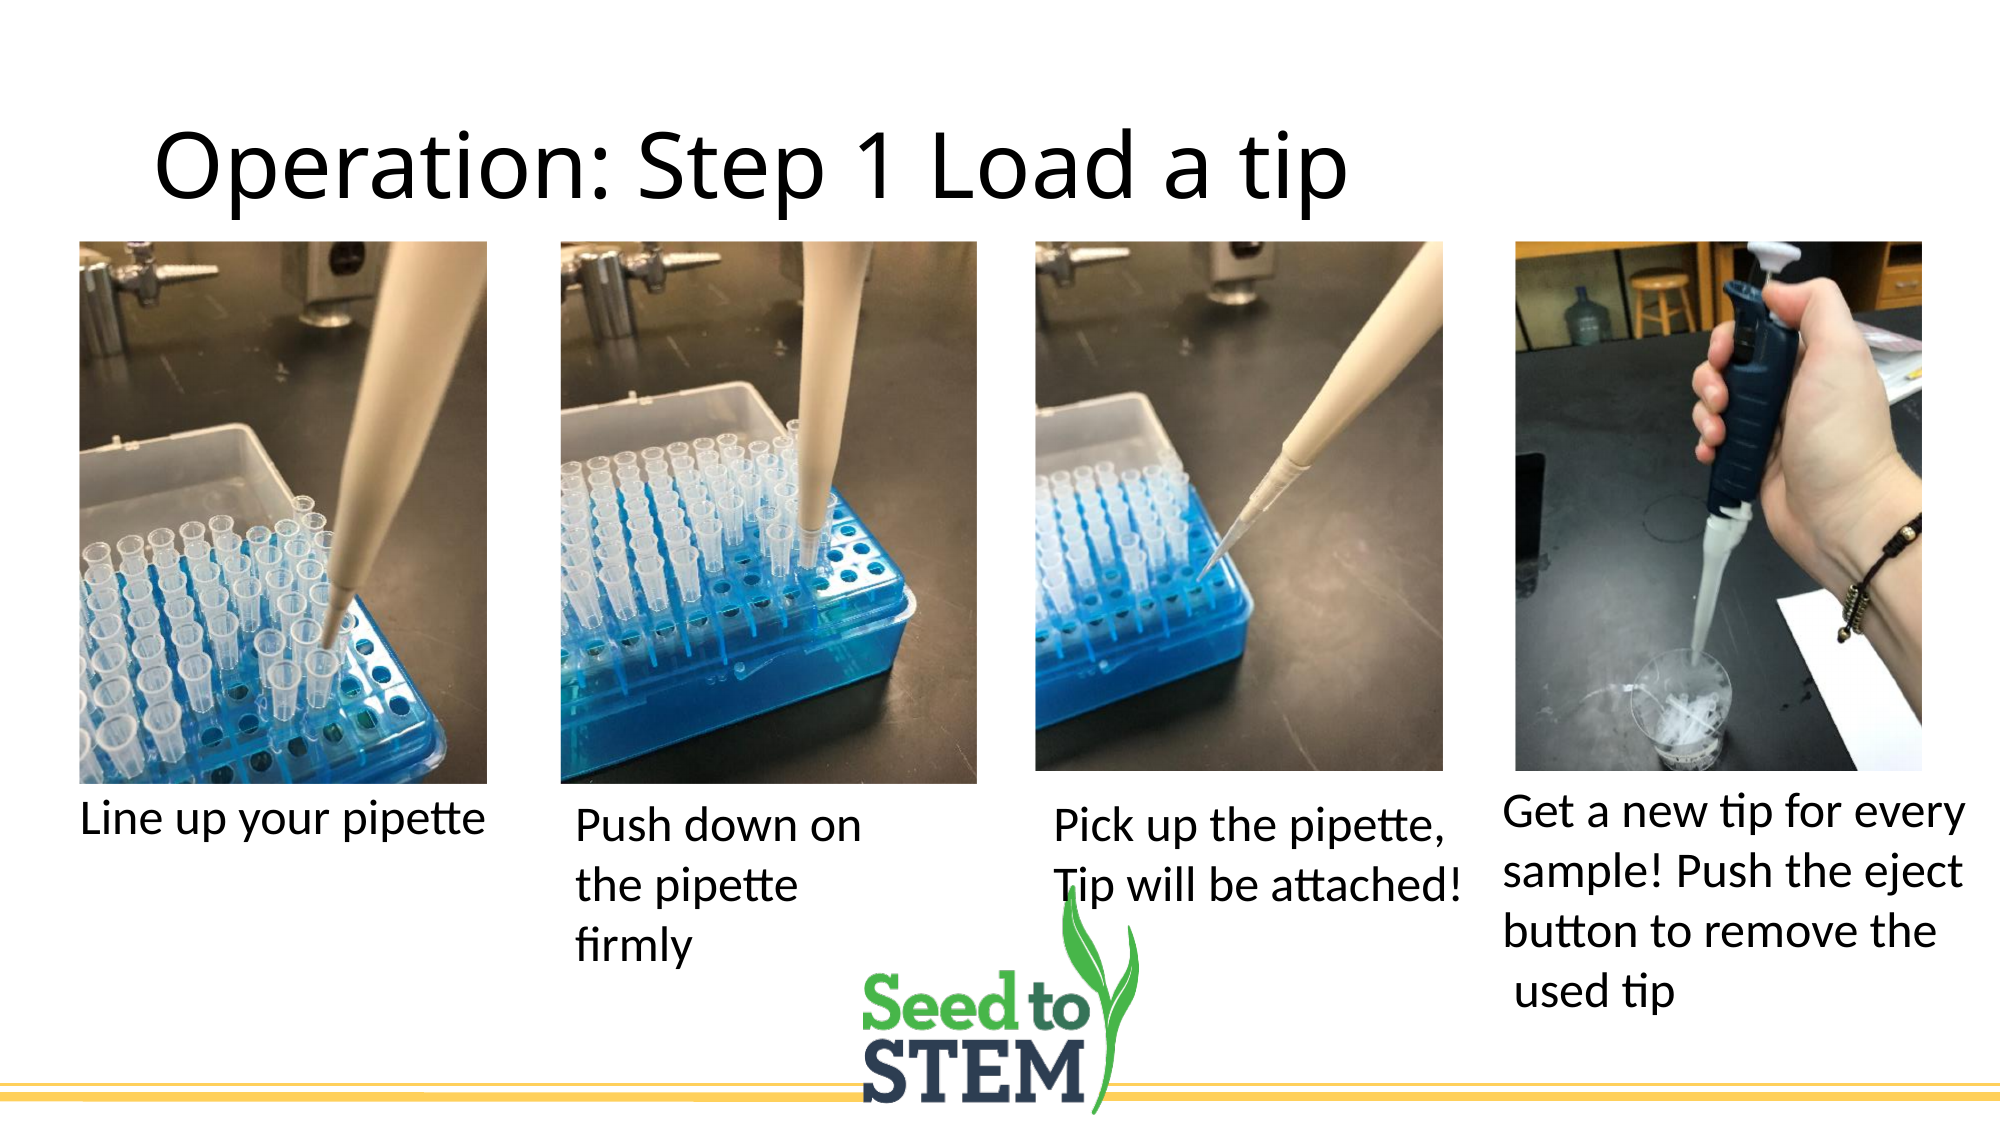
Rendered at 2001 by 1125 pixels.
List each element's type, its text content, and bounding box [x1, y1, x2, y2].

text_box Get a new tip for every sample! Push the eject button to remove the used tip [1487, 770, 1993, 1025]
picture [862, 870, 1140, 1125]
title Operation: Step 1 Load a tip [137, 59, 1863, 278]
picture [561, 242, 1983, 771]
text_box Pick up the pipette, Tip will be attached! [1038, 783, 1479, 919]
text_box Line up your pipette [65, 777, 527, 913]
picture [12, 242, 554, 777]
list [497, 304, 1040, 721]
picture [561, 721, 568, 730]
picture [561, 721, 976, 783]
text_box Push down on the pipette firmly [560, 783, 943, 979]
